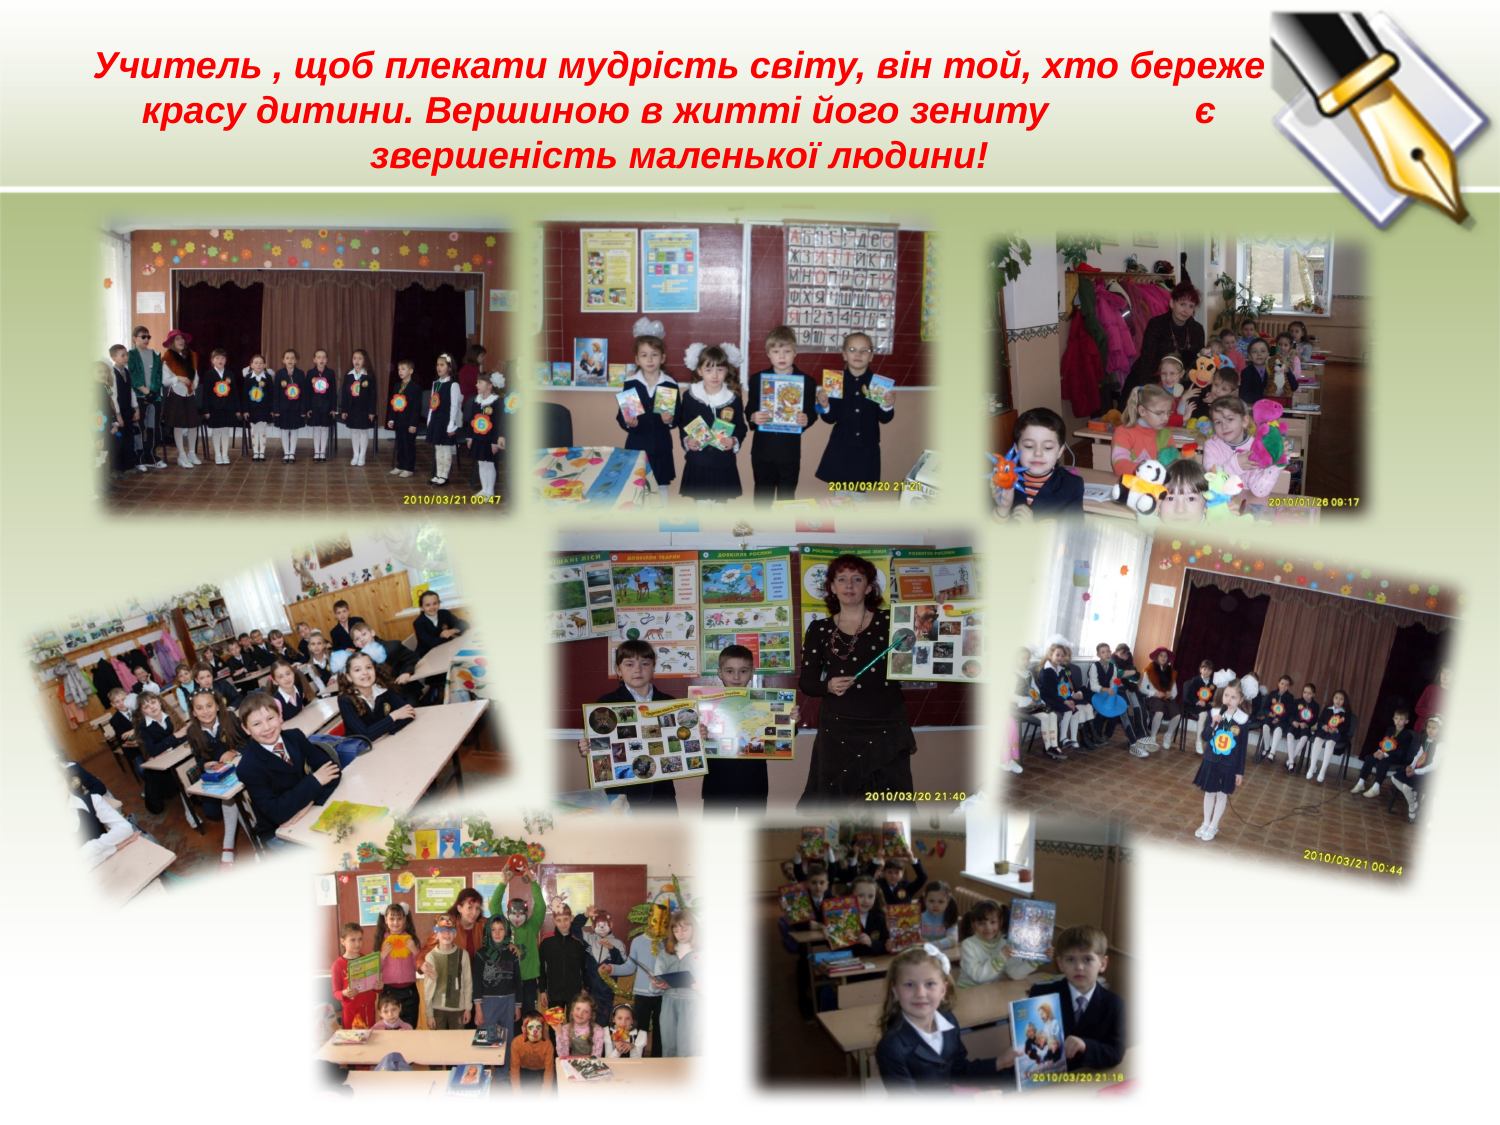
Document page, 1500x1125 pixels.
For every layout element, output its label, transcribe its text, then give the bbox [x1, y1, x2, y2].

text_box Учитель , щоб плекати мудрість світу, він той, хто береже красу дитини. Вершиною в житті його зениту є звершеність маленької людини! [77, 33, 1282, 184]
picture [0, 0, 1500, 1125]
